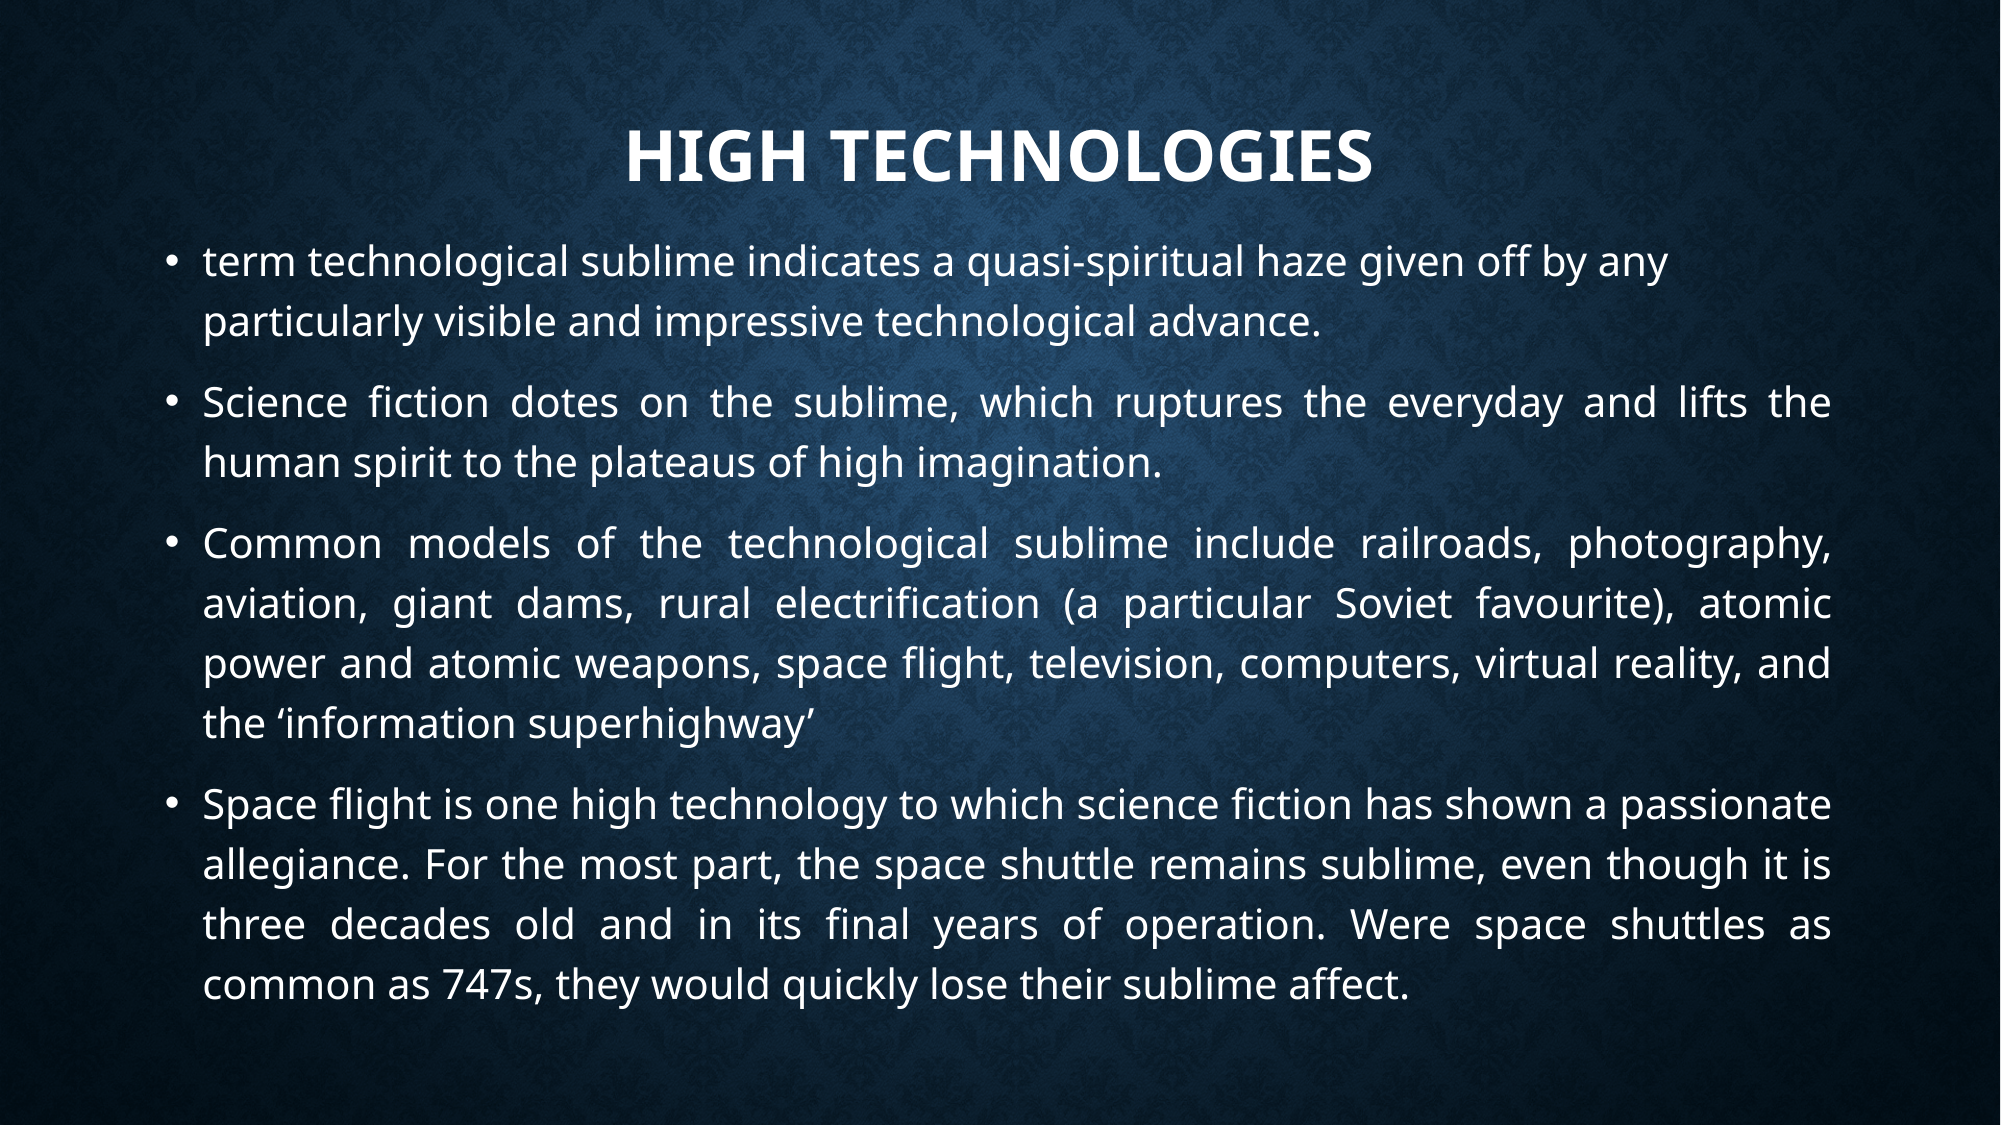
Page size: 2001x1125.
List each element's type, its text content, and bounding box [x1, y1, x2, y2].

title High technologies [149, 99, 1849, 217]
list term technological sublime indicates a quasi-spiritual haze given off by any particularly visible and impressive technological advance. Science fiction dotes on the sublime, which ruptures the everyday and lifts the human spirit to the plateaus of high imagination. Common models of the technological sublime include railroads, photography, aviation, giant dams, rural electrification (a particular Soviet favourite), atomic power and atomic weapons, space flight, television, computers, virtual reality, and the ‘information superhighway’ Space flight is one high technology to which science fiction has shown a passionate allegiance. For the most part, the space shuttle remains sublime, even though it is three decades old and in its final years of operation. Were space shuttles as common as 747s, they would quickly lose their sublime affect. [149, 217, 1849, 1025]
